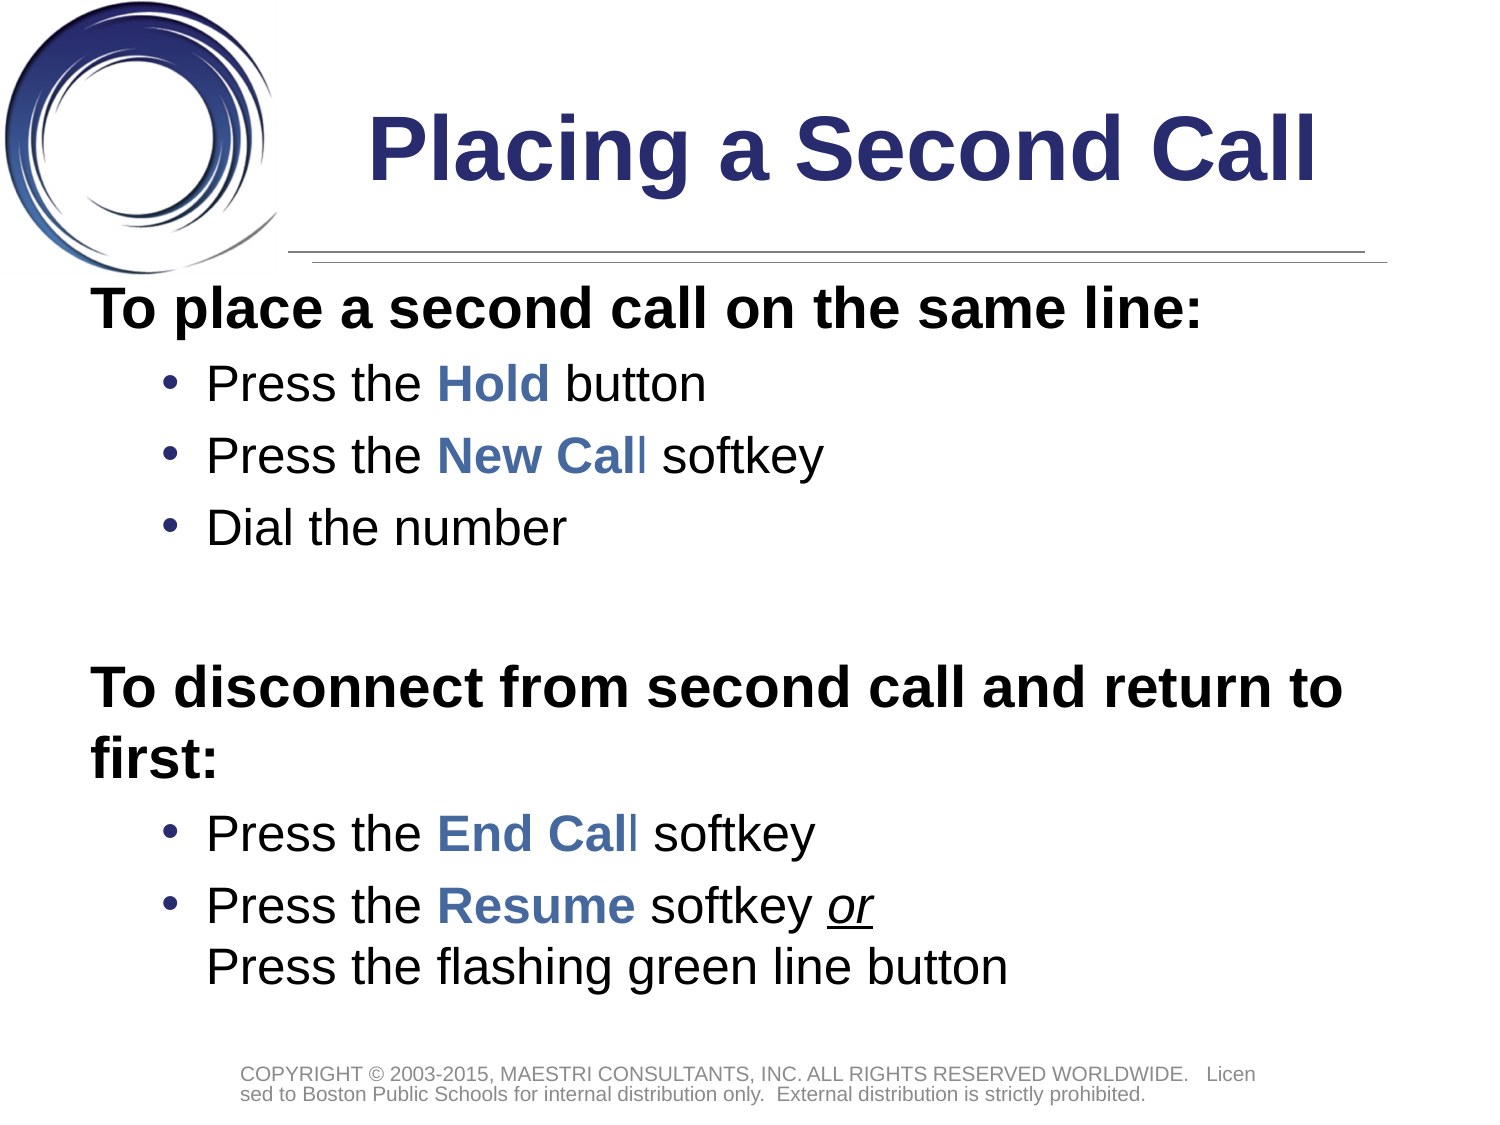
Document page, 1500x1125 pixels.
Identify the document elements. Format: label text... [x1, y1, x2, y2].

list To place a second call on the same line: Press the Hold button Press the New Call softkey Dial the number To disconnect from second call and return to first: Press the End Call softkey Press the Resume softkey or Press the flashing green line button [75, 262, 1425, 1005]
footer COPYRIGHT © 2003-2015, MAESTRI CONSULTANTS, INC. ALL RIGHTS RESERVED WORLDWIDE. Licensed to Boston Public Schools for internal distribution only. External distribution is strictly prohibited. [225, 1042, 1275, 1103]
picture [1, 0, 279, 275]
title Placing a Second Call [262, 50, 1425, 238]
